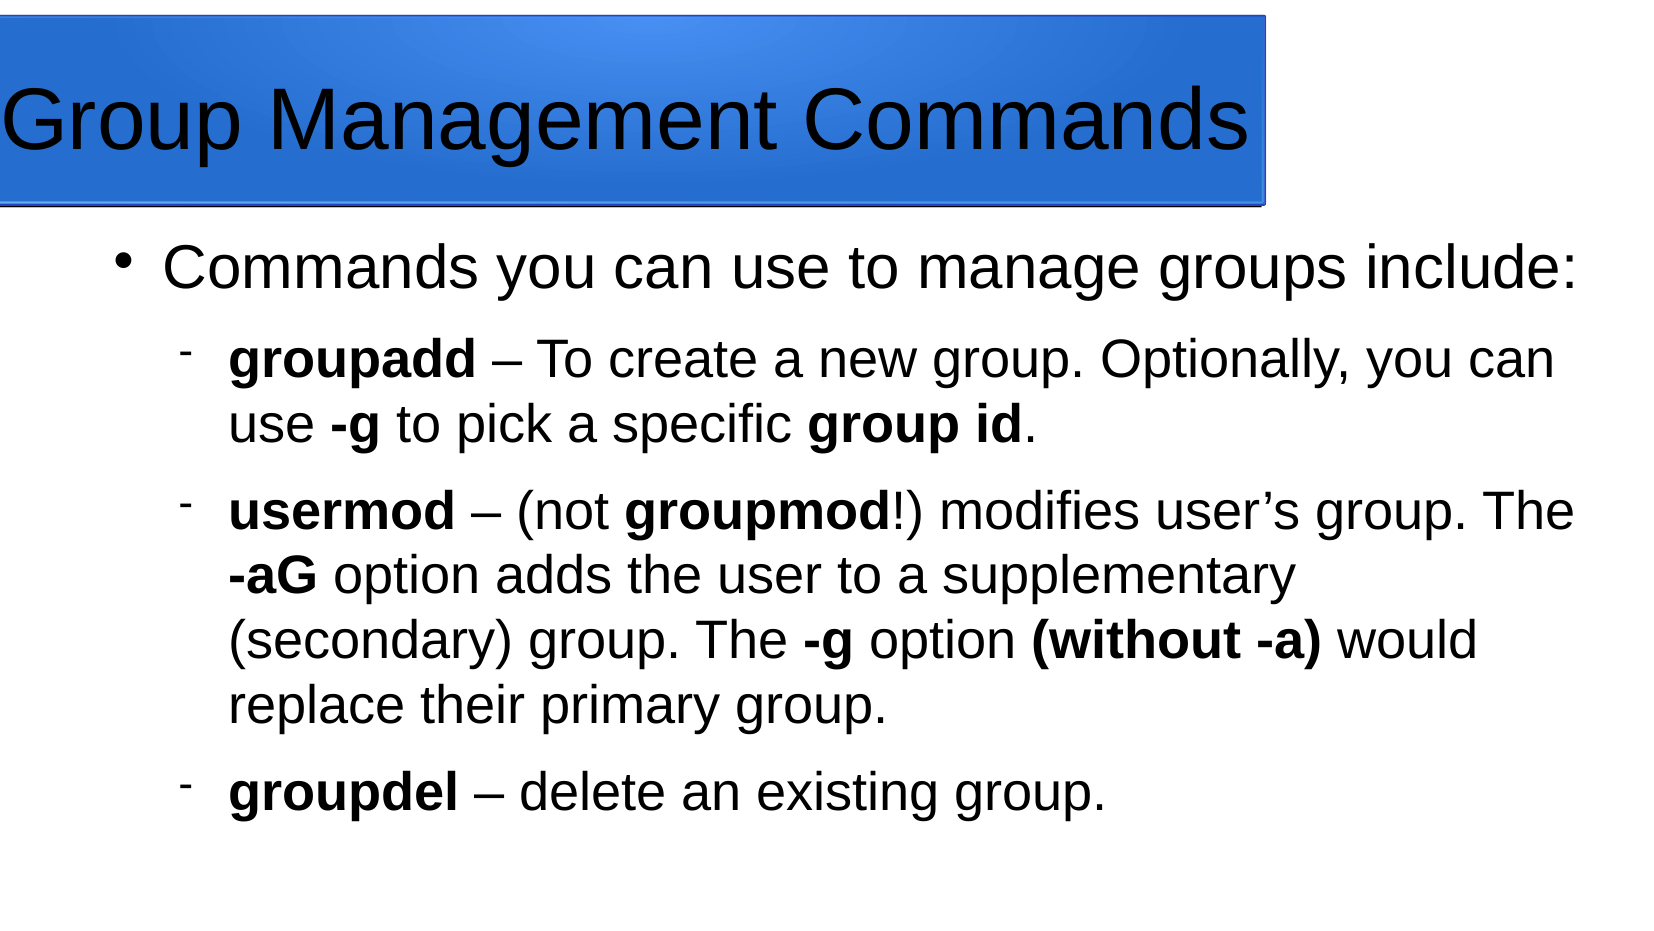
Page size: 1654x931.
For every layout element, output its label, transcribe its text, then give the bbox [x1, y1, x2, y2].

picture [0, 13, 1269, 37]
picture [0, 193, 1269, 211]
text_box Commands you can use to manage groups include: groupadd – To create a new group. Optionally, you can use -g to pick a specific group id. usermod – (not groupmod!) modifies user’s group. The -aG option adds the user to a supplementary (secondary) group. The -g option (without -a) would replace their primary group. groupdel – delete an existing group. [96, 226, 1592, 881]
text_box Group Management Commands [0, 37, 1571, 193]
